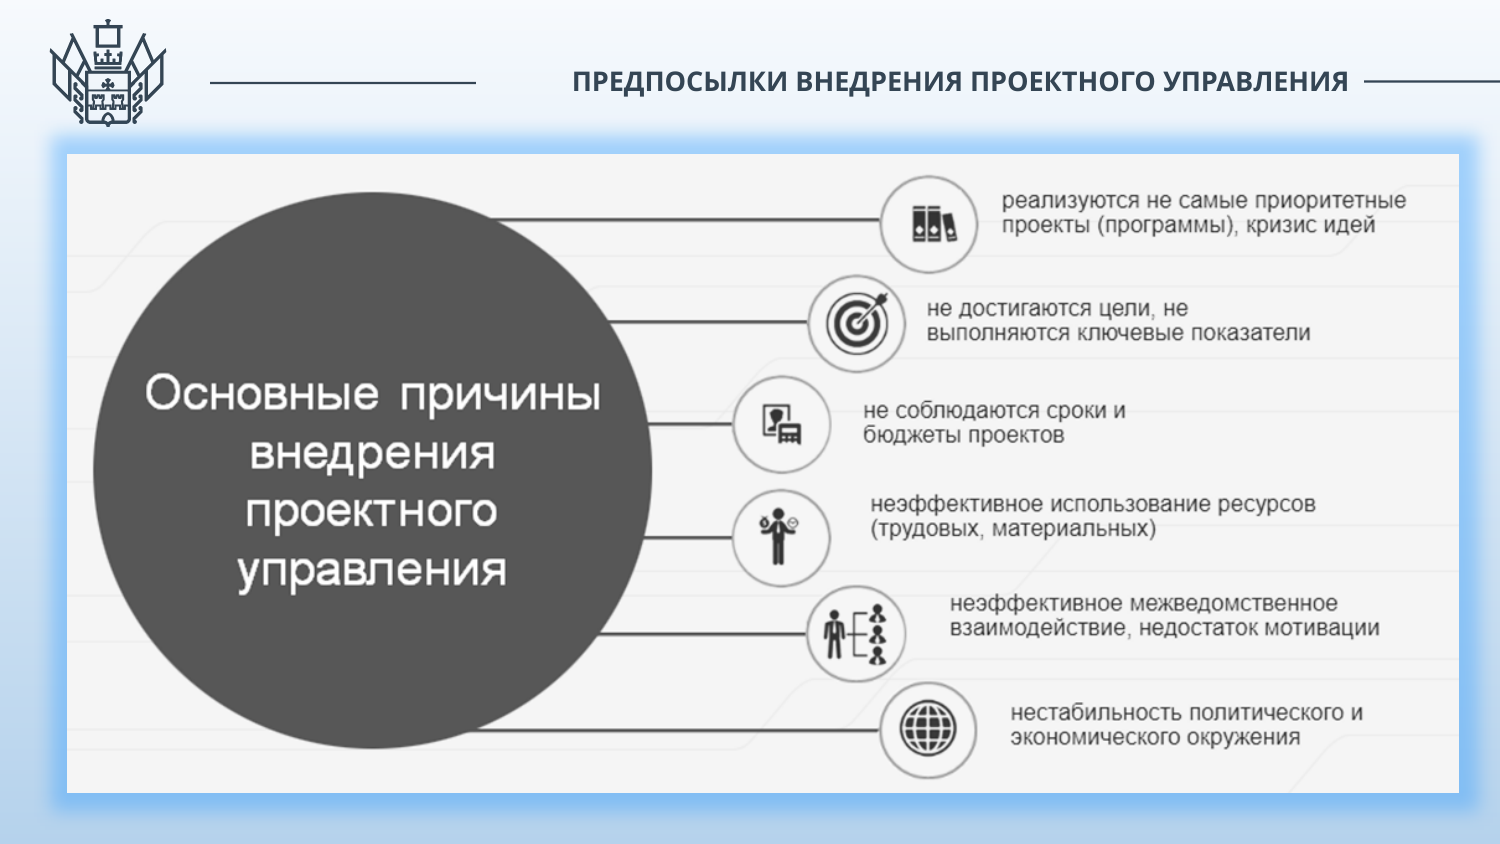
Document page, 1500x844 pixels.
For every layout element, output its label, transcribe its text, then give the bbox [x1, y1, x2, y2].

text_box [213, 81, 477, 85]
picture [0, 0, 1459, 793]
text_box ПРЕДПОСЫЛКИ ВНЕДРЕНИЯ ПРОЕКТНОГО УПРАВЛЕНИЯ [476, 57, 1365, 105]
text_box [1363, 79, 1500, 84]
